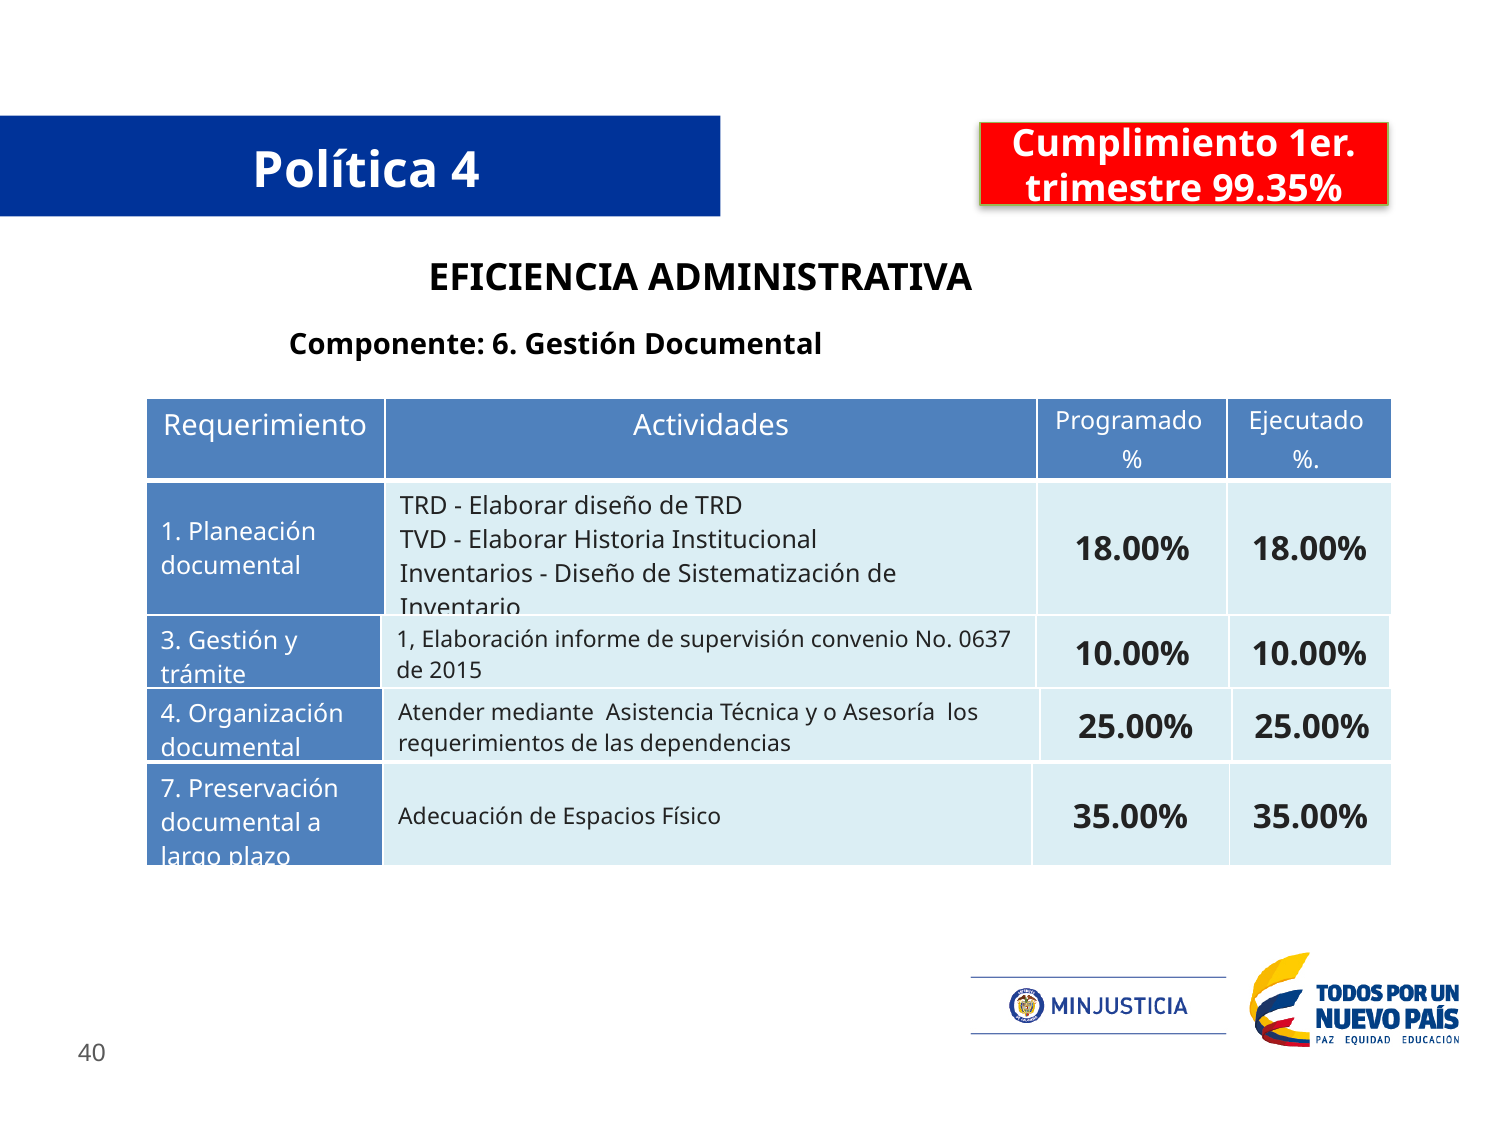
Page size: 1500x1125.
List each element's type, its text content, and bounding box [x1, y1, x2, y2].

table_cell 18.00% [1038, 483, 1226, 614]
table_header 1, Elaboración informe de supervisión convenio No. 0637 de 2015 [382, 616, 1035, 687]
table_header Ejecutado %. [1228, 399, 1391, 478]
table_header Actividades [386, 399, 1036, 478]
picture [970, 952, 1459, 1047]
text_box Componente: 6. Gestión Documental [136, 318, 976, 369]
text_box Política 4 [50, 216, 683, 290]
table_cell TRD - Elaborar diseño de TRD TVD - Elaborar Historia Institucional Inventarios - Diseño de Sistematización de Inventario [386, 483, 1036, 614]
table_header 7. Preservación documental a largo plazo [147, 764, 382, 865]
text_box EFICIENCIA ADMINISTRATIVA [413, 245, 988, 306]
table_cell 18.00% [1228, 483, 1391, 614]
table_header Atender mediante Asistencia Técnica y o Asesoría los requerimientos de las dependencias [384, 689, 1039, 760]
table_header Adecuación de Espacios Físico [384, 764, 1031, 865]
table_header 35.00% [1230, 764, 1391, 865]
table_header 10.00% [1037, 616, 1228, 687]
table_header 3. Gestión y trámite [147, 616, 380, 687]
table_header 25.00% [1041, 689, 1231, 760]
table_header Programado % [1038, 399, 1226, 478]
table_header 10.00% [1230, 616, 1389, 687]
table_header 25.00% [1233, 689, 1391, 760]
text_box Cumplimiento 1er. trimestre 99.35% [979, 122, 1389, 206]
table_header Requerimiento [147, 399, 384, 478]
table_header 4. Organización documental [147, 689, 382, 760]
table_header 35.00% [1033, 764, 1229, 865]
table_cell 1. Planeación documental [147, 483, 384, 614]
title Política 4 [50, 130, 683, 203]
